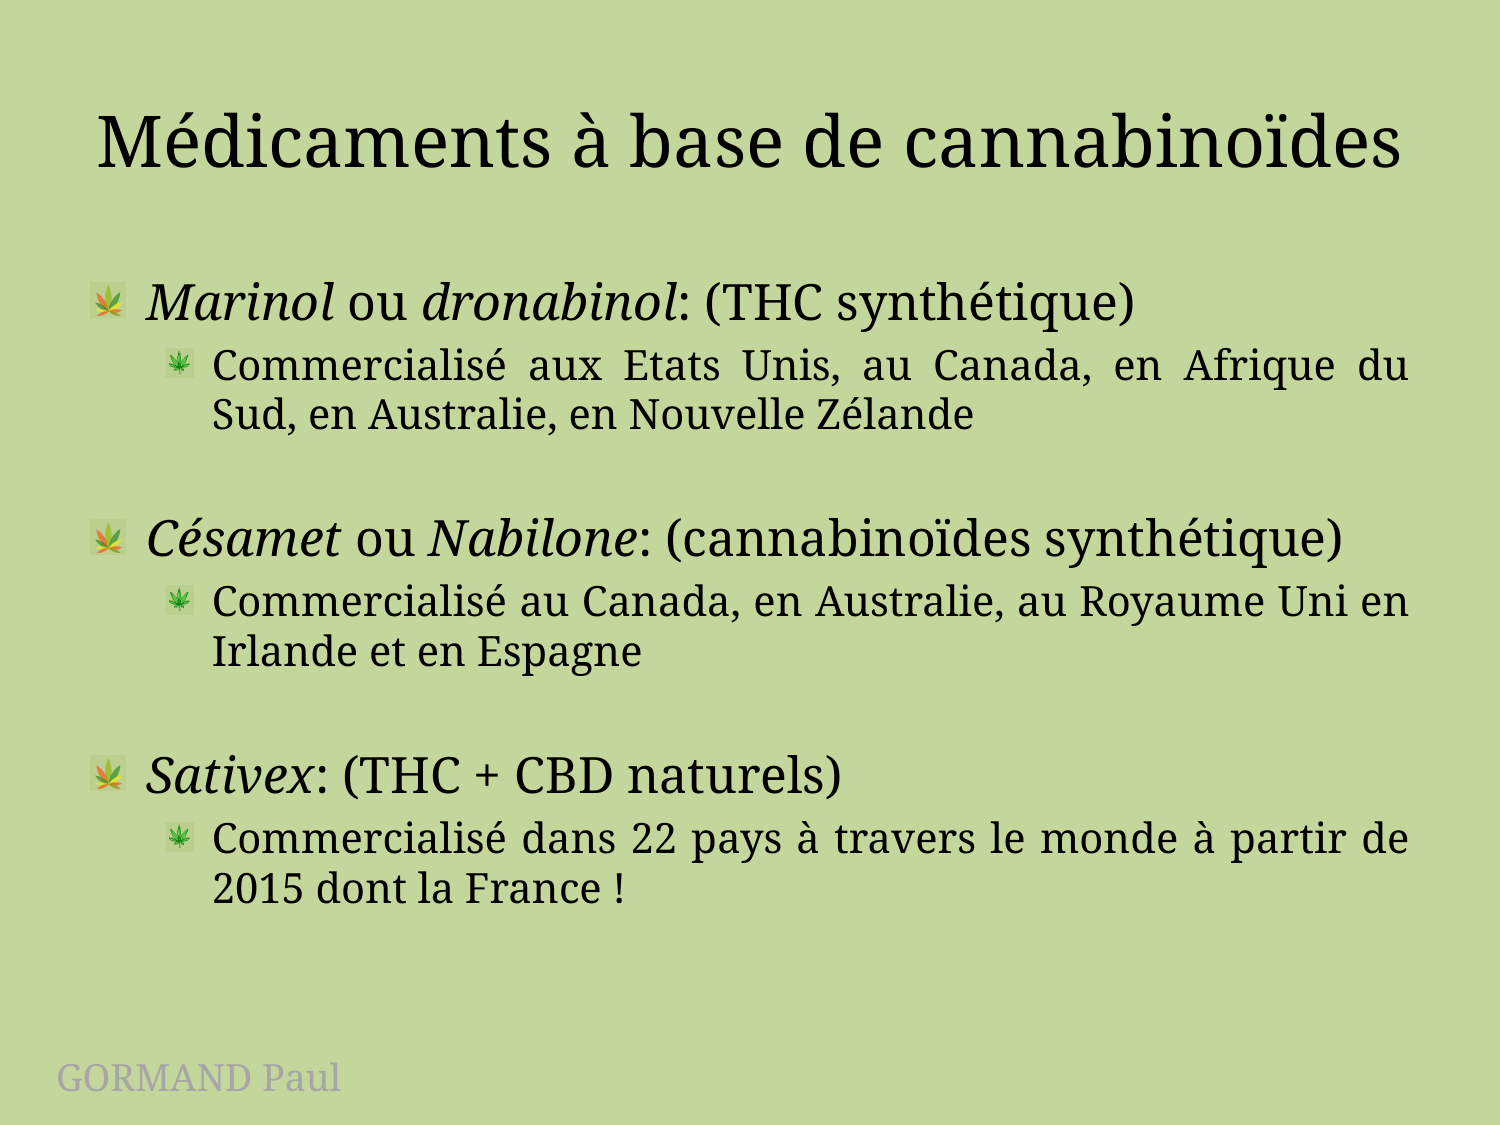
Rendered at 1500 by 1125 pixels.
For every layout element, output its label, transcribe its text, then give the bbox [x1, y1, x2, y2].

picture [90, 282, 126, 318]
picture [90, 755, 126, 791]
list Marinol ou dronabinol: (THC synthétique) Commercialisé aux Etats Unis, au Canada, en Afrique du Sud, en Australie, en Nouvelle Zélande Césamet ou Nabilone: (cannabinoïdes synthétique) Commercialisé au Canada, en Australie, au Royaume Uni en Irlande et en Espagne Sativex: (THC + CBD naturels) Commercialisé dans 22 pays à travers le monde à partir de 2015 dont la France ! [75, 262, 1425, 1005]
picture [165, 348, 194, 378]
picture [165, 585, 194, 615]
picture [165, 822, 194, 852]
title Médicaments à base de cannabinoïdes [75, 45, 1425, 233]
picture [90, 519, 126, 555]
